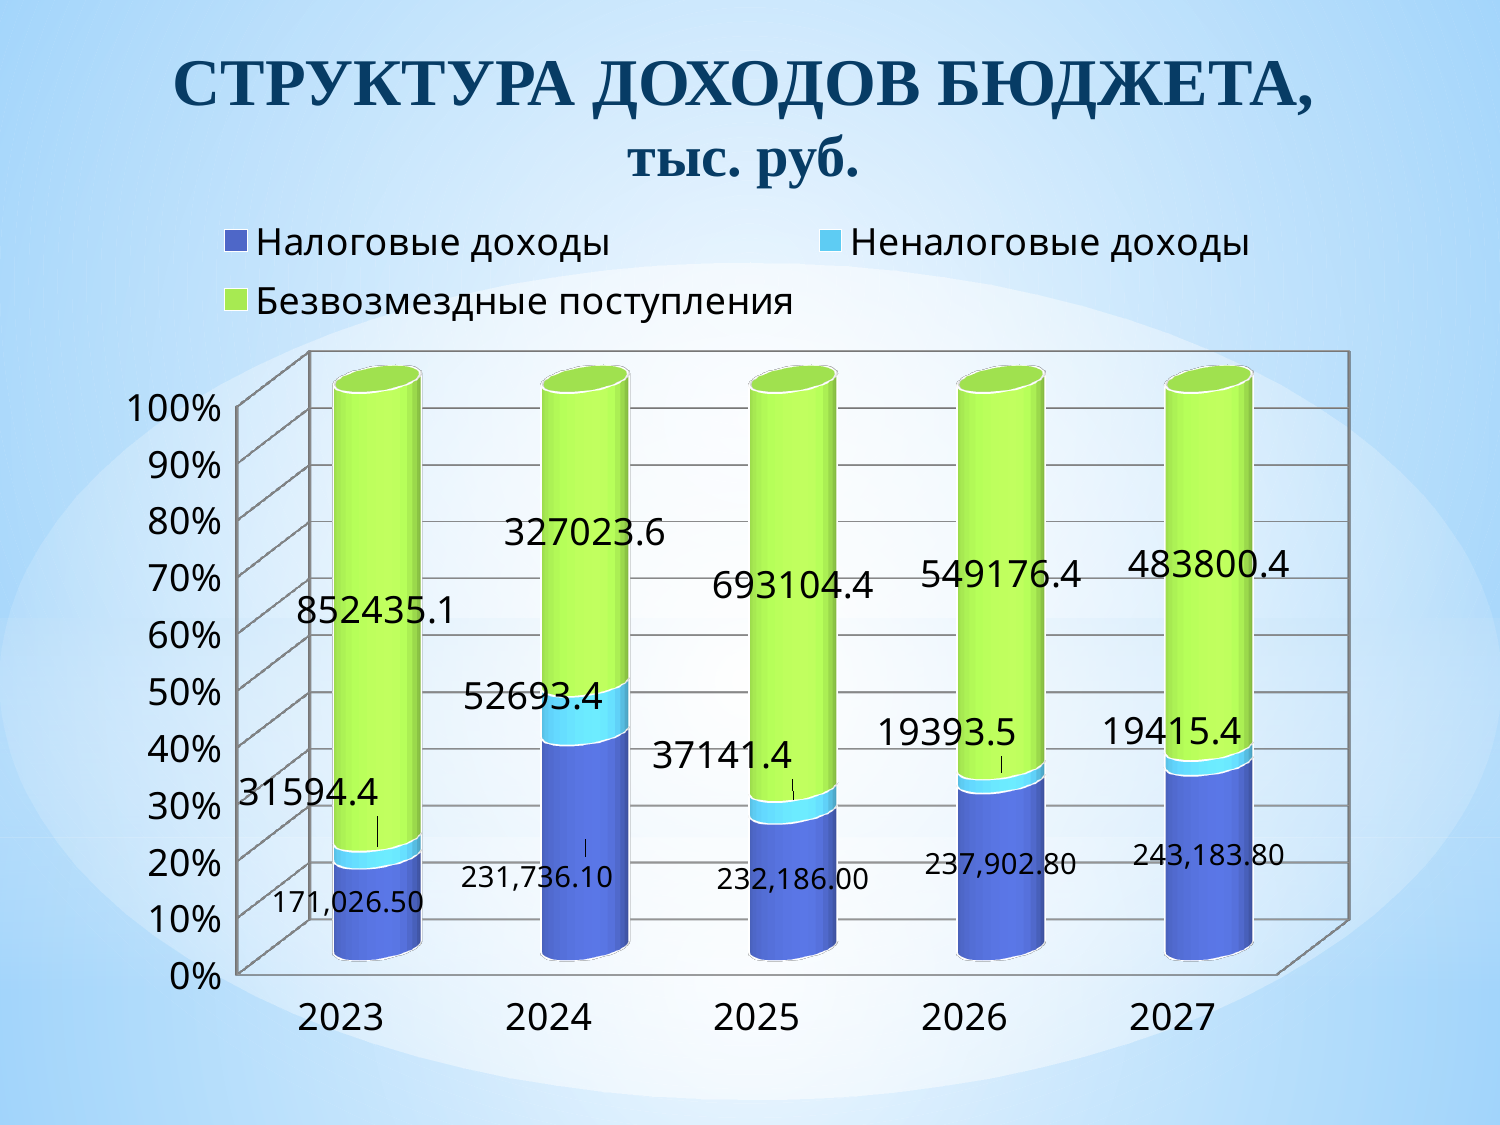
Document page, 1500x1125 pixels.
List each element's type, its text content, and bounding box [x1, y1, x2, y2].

title СТРУКТУРА ДОХОДОВ БЮДЖЕТА, тыс. руб. [99, 30, 1388, 194]
chart [88, 195, 1389, 1059]
